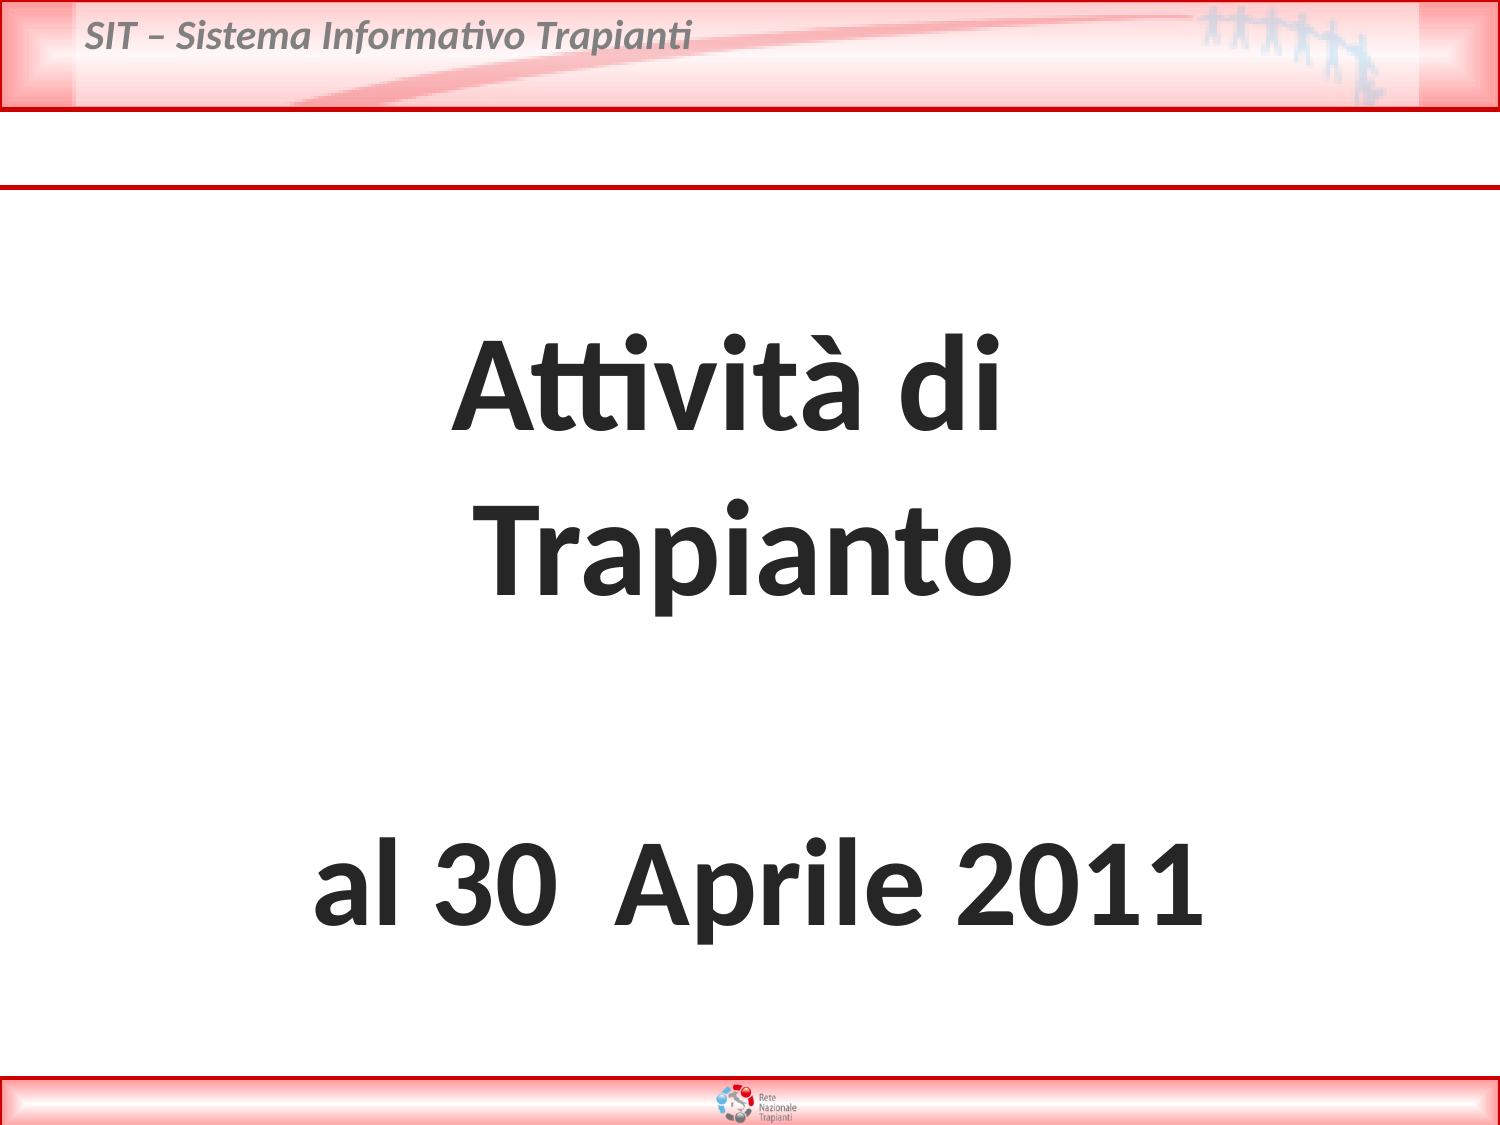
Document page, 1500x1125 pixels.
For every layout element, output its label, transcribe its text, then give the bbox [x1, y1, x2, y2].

text_box Attività di Trapianto al 30 Aprile 2011 [81, 175, 1407, 1041]
picture [703, 1078, 809, 1125]
